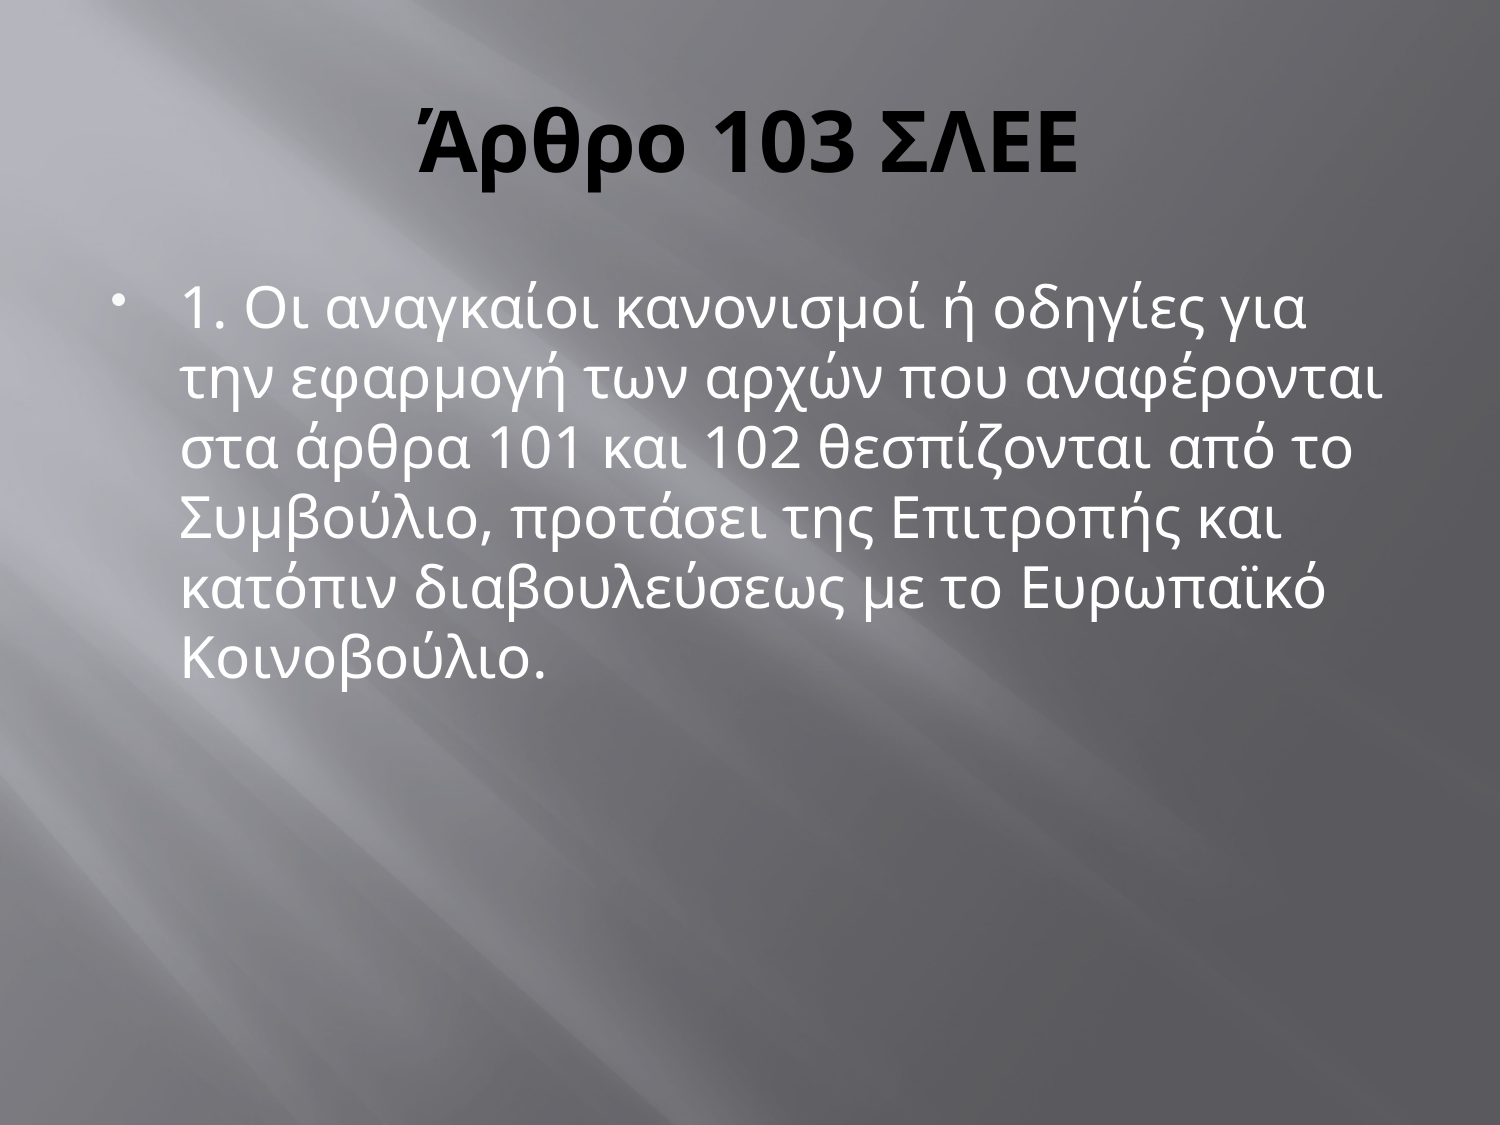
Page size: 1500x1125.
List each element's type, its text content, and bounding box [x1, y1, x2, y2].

list 1. Οι αναγκαίοι κανονισμοί ή οδηγίες για την εφαρμογή των αρχών που αναφέρονται στα άρθρα 101 και 102 θεσπίζονται από το Συμβούλιο, προτάσει της Επιτροπής και κατόπιν διαβουλεύσεως με το Ευρωπαϊκό Κοινοβούλιο. [75, 262, 1425, 1035]
title Άρθρο 103 ΣΛΕΕ [75, 45, 1425, 233]
